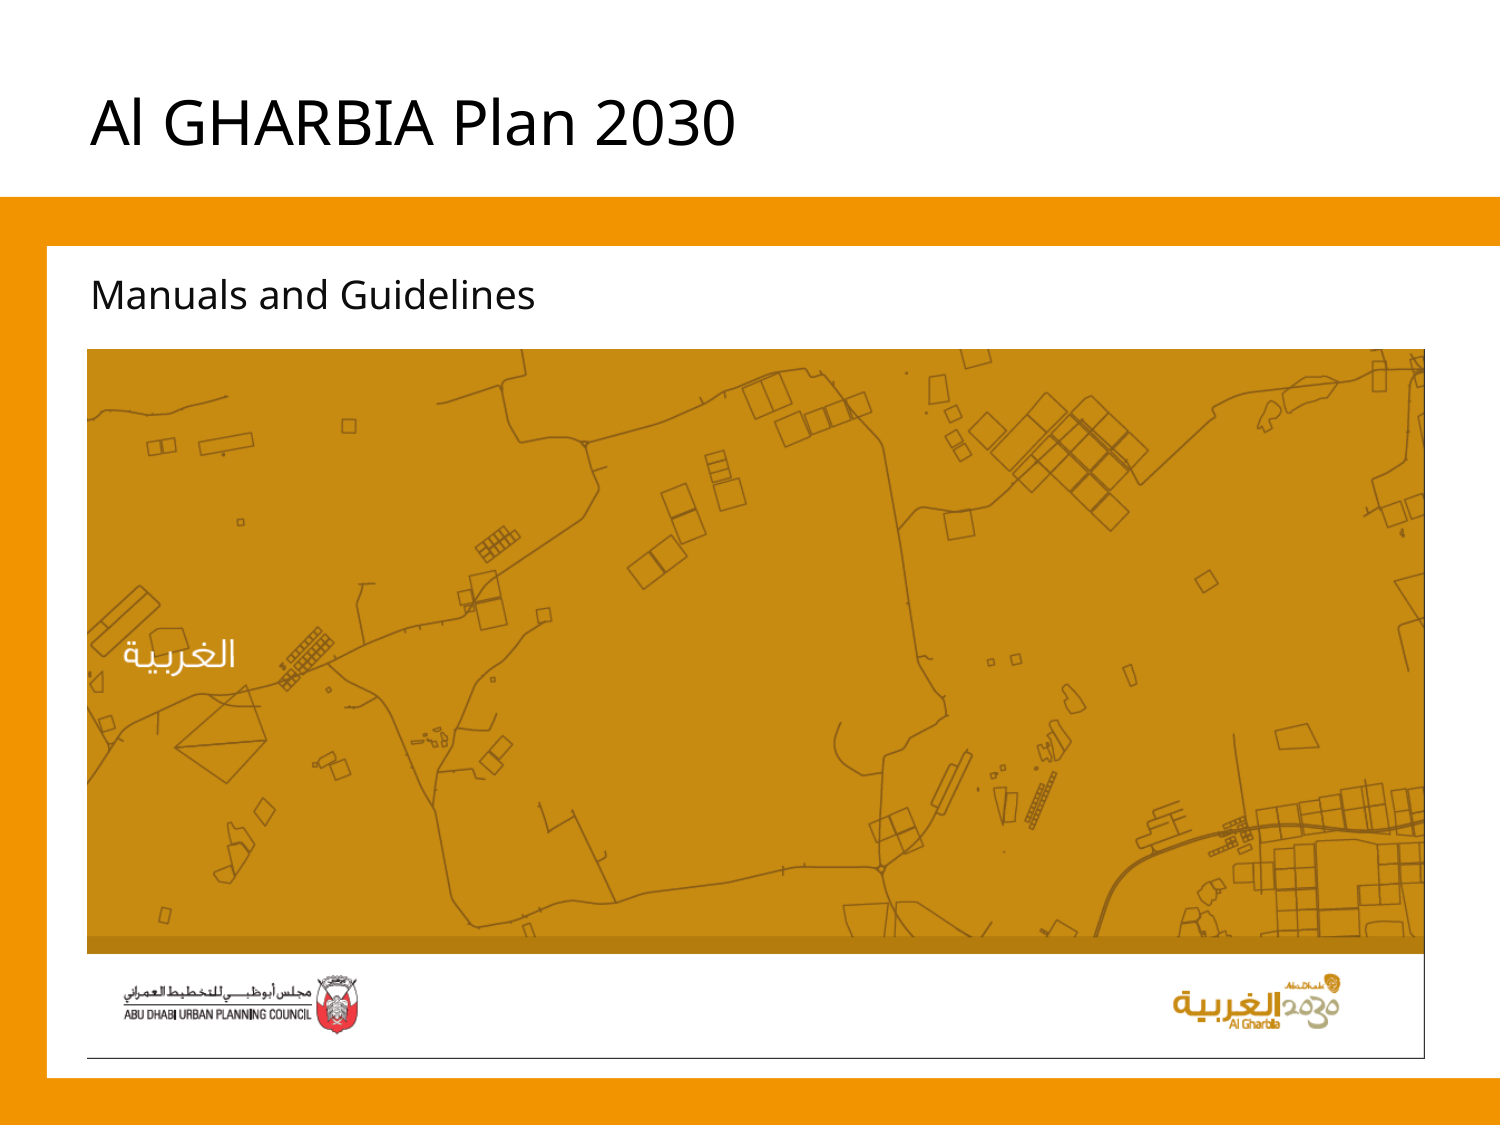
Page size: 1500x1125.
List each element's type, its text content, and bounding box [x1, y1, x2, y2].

picture [87, 349, 1426, 1059]
title Manuals and Guidelines [75, 262, 1306, 325]
text_box Al GHARBIA Plan 2030 [74, 45, 1174, 196]
